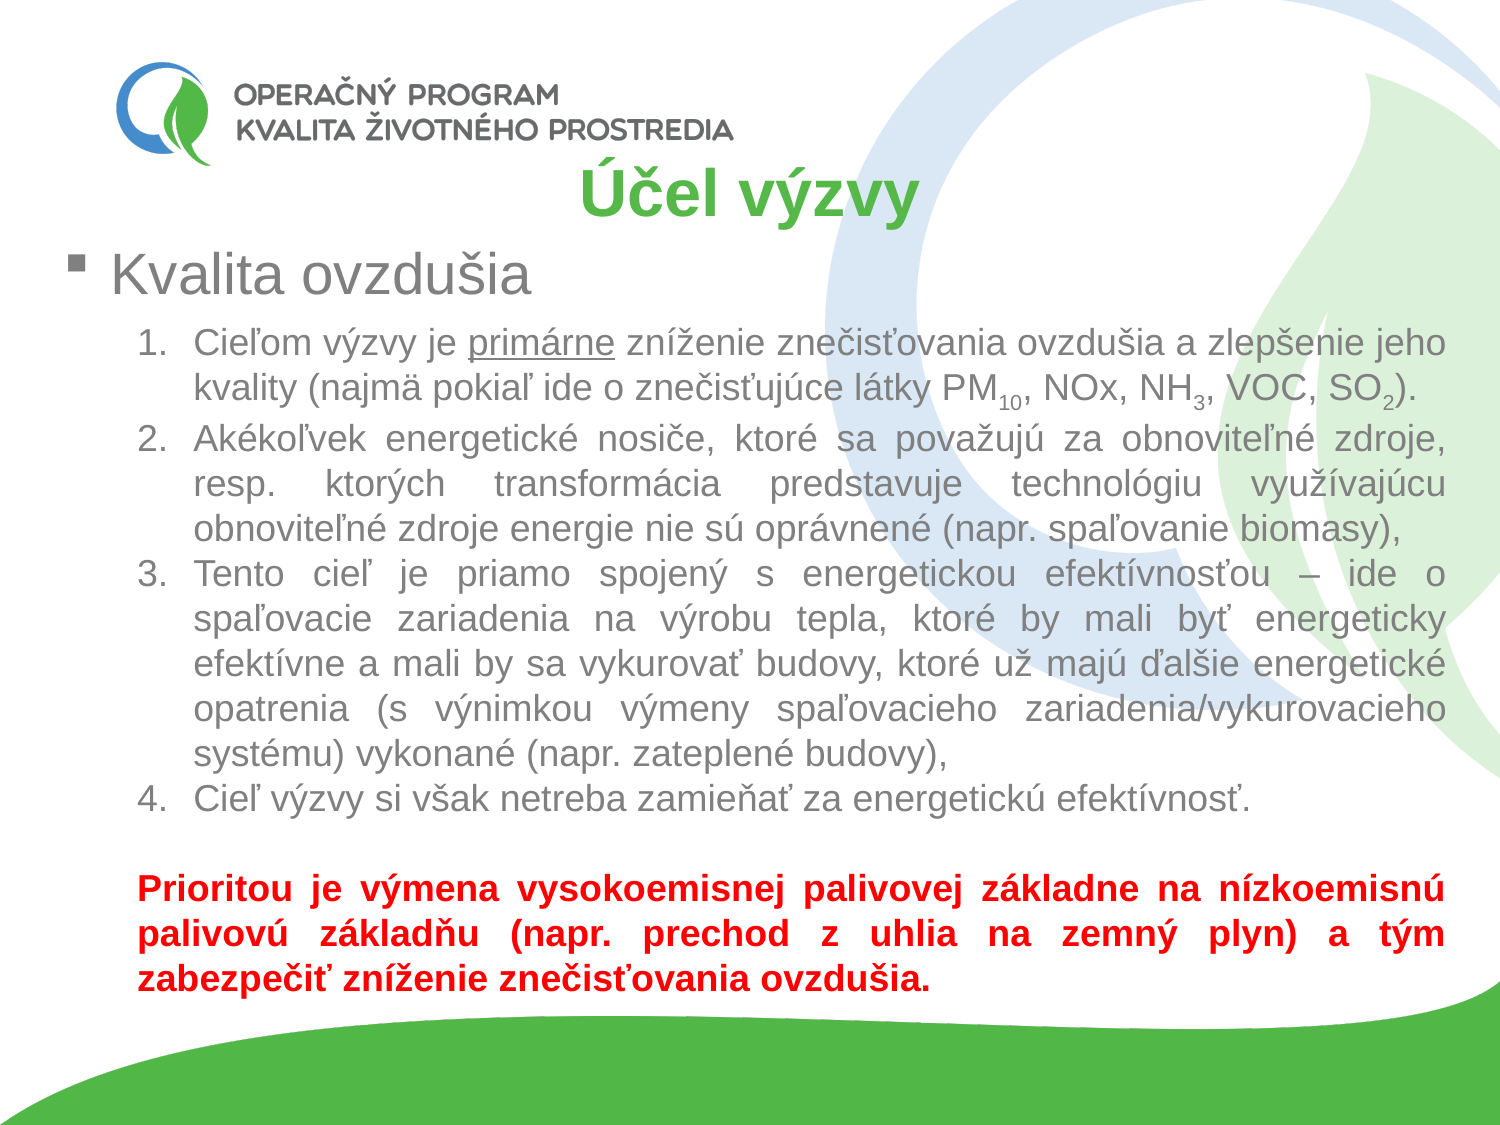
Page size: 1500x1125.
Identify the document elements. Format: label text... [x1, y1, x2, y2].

title Účel výzvy [103, 131, 1397, 228]
picture [0, 0, 1500, 1125]
text_box Kvalita ovzdušia Cieľom výzvy je primárne zníženie znečisťovania ovzdušia a zlepšenie jeho kvality (najmä pokiaľ ide o znečisťujúce látky PM10, NOx, NH3, VOC, SO2). Akékoľvek energetické nosiče, ktoré sa považujú za obnoviteľné zdroje, resp. ktorých transformácia predstavuje technológiu využívajúcu obnoviteľné zdroje energie nie sú oprávnené (napr. spaľovanie biomasy), Tento cieľ je priamo spojený s energetickou efektívnosťou – ide o spaľovacie zariadenia na výrobu tepla, ktoré by mali byť energeticky efektívne a mali by sa vykurovať budovy, ktoré už majú ďalšie energetické opatrenia (s výnimkou výmeny spaľovacieho zariadenia/vykurovacieho systému) vykonané (napr. zateplené budovy), Cieľ výzvy si však netreba zamieňať za energetickú efektívnosť. Prioritou je výmena vysokoemisnej palivovej základne na nízkoemisnú palivovú základňu (napr. prechod z uhlia na zemný plyn) a tým zabezpečiť zníženie znečisťovania ovzdušia. [48, 228, 1462, 1007]
